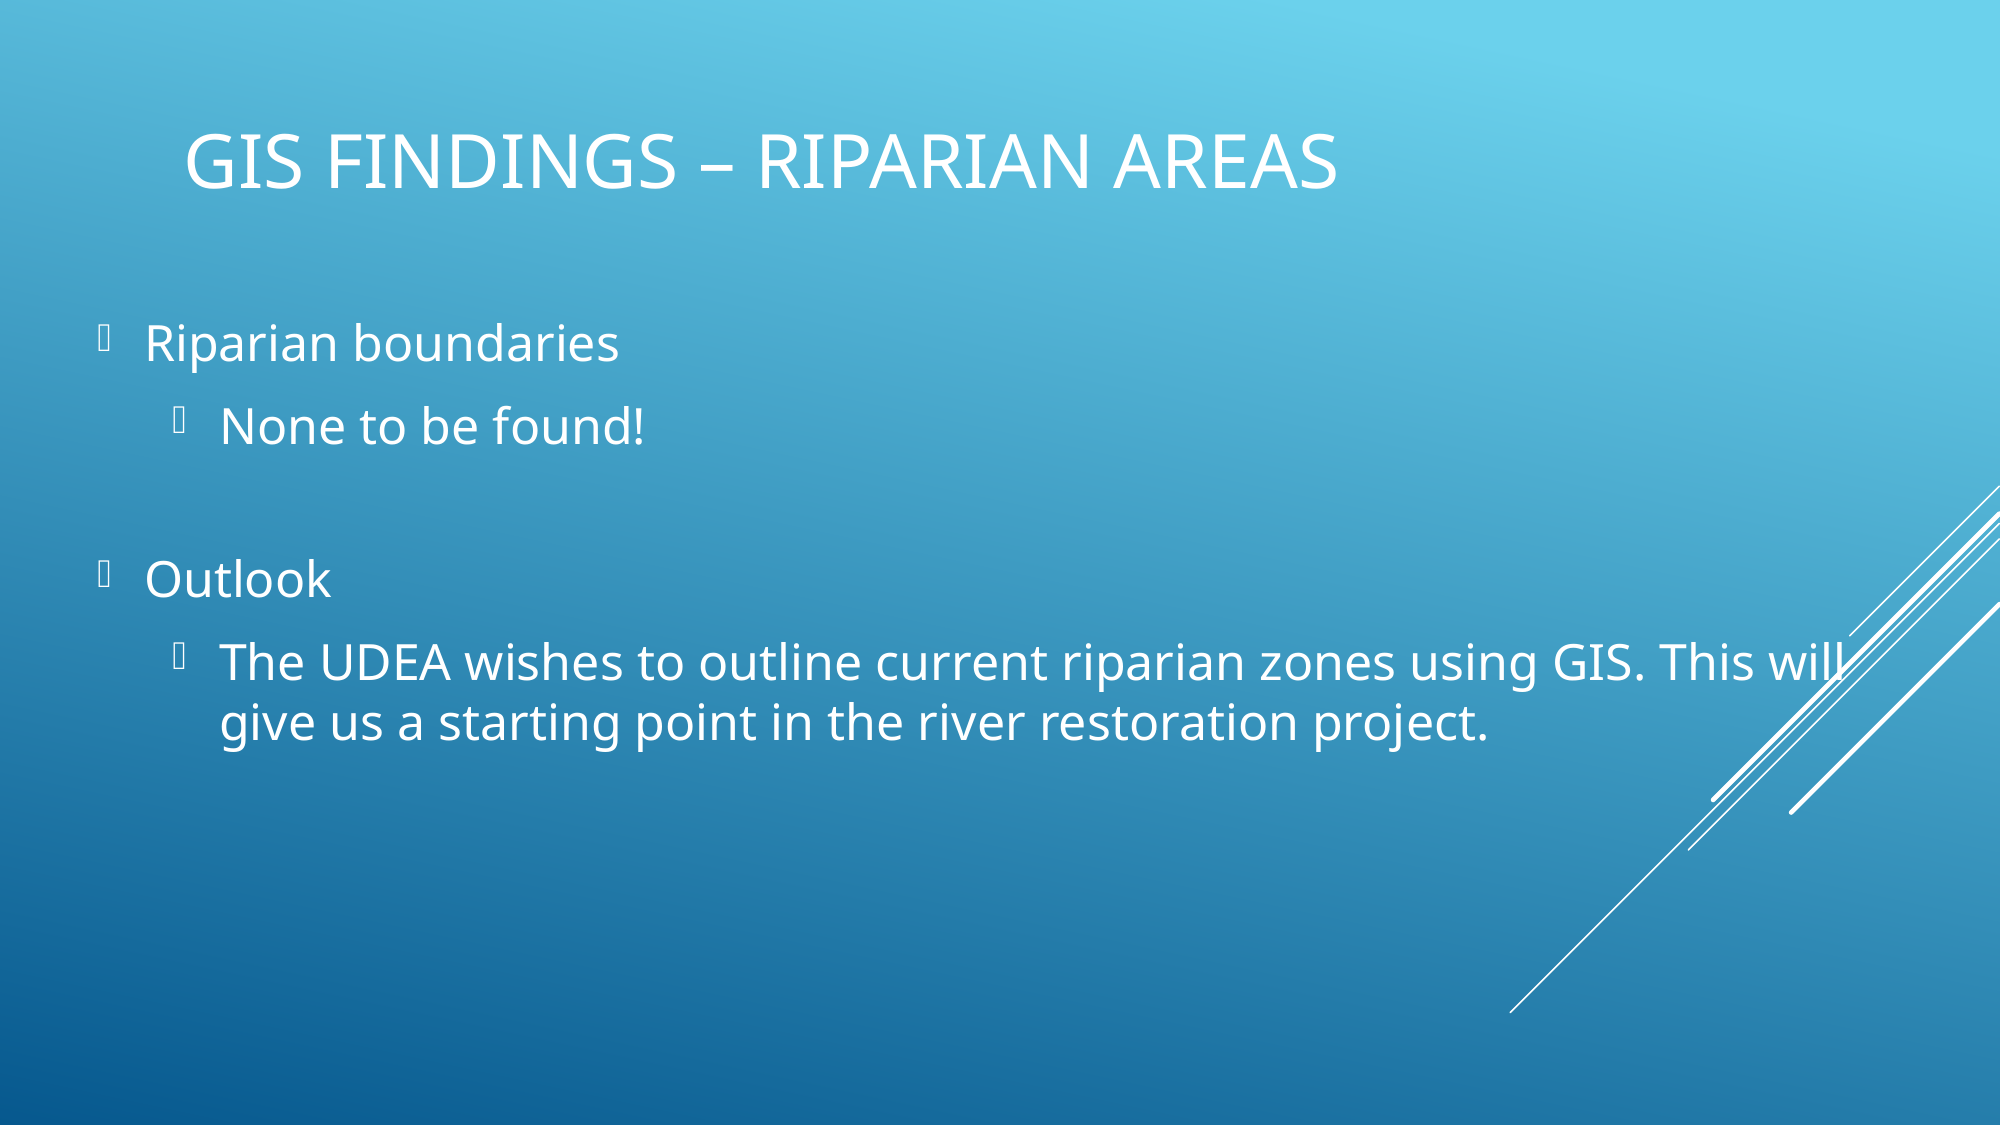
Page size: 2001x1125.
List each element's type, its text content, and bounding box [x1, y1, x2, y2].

list Riparian boundaries None to be found! Outlook The UDEA wishes to outline current riparian zones using GIS. This will give us a starting point in the river restoration project. [82, 306, 1937, 1087]
title GIS FINDINGS – Riparian Areas [169, 34, 1569, 283]
